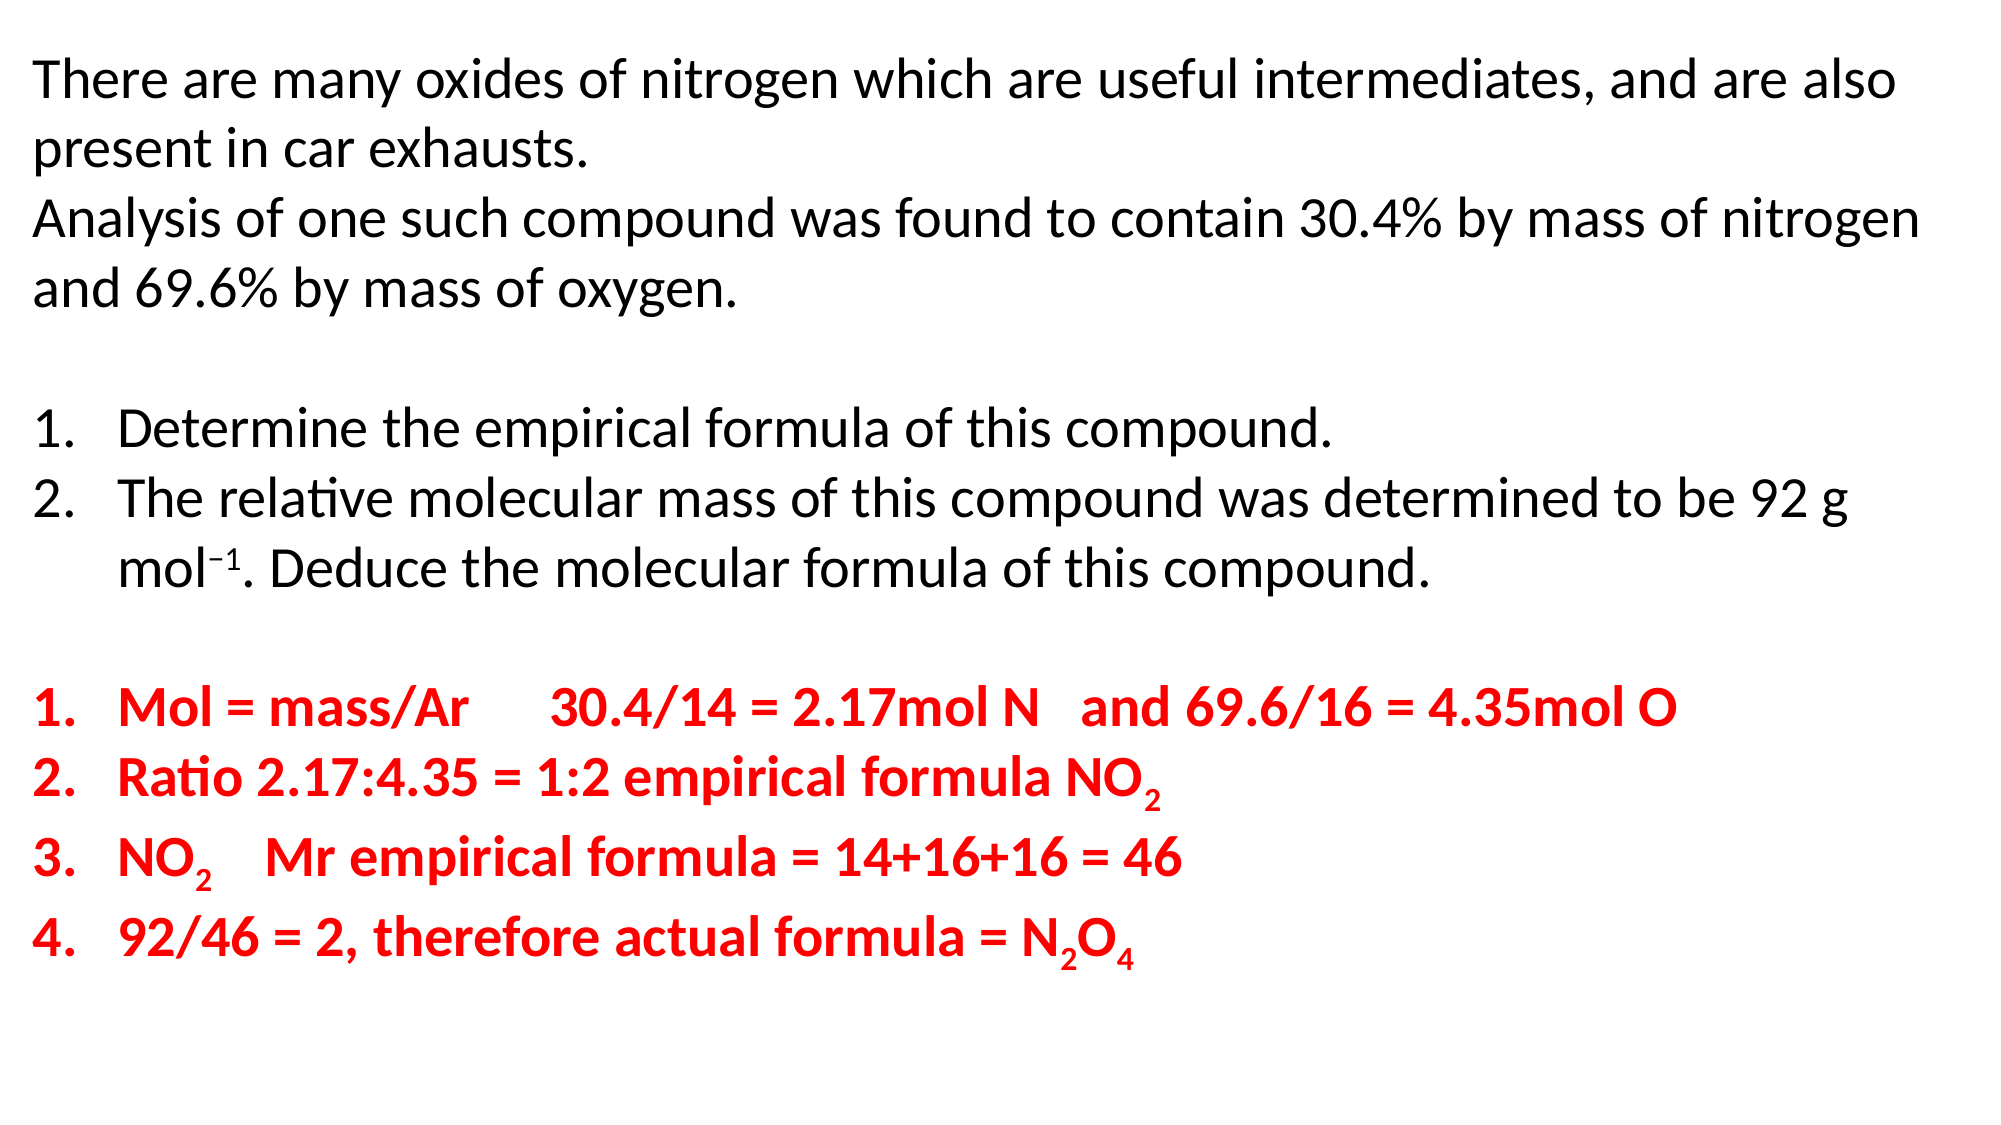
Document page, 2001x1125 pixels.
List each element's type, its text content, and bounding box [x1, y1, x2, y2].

text_box Mol = mass/Ar 30.4/14 = 2.17mol N and 69.6/16 = 4.35mol O Ratio 2.17:4.35 = 1:2 empirical formula NO2 NO2 Mr empirical formula = 14+16+16 = 46 92/46 = 2, therefore actual formula = N2O4 [18, 661, 1975, 1055]
text_box There are many oxides of nitrogen which are useful intermediates, and are also present in car exhausts. Analysis of one such compound was found to contain 30.4% by mass of nitrogen and 69.6% by mass of oxygen. Determine the empirical formula of this compound. The relative molecular mass of this compound was determined to be 92 g mol−1. Deduce the molecular formula of this compound. [18, 32, 1975, 607]
